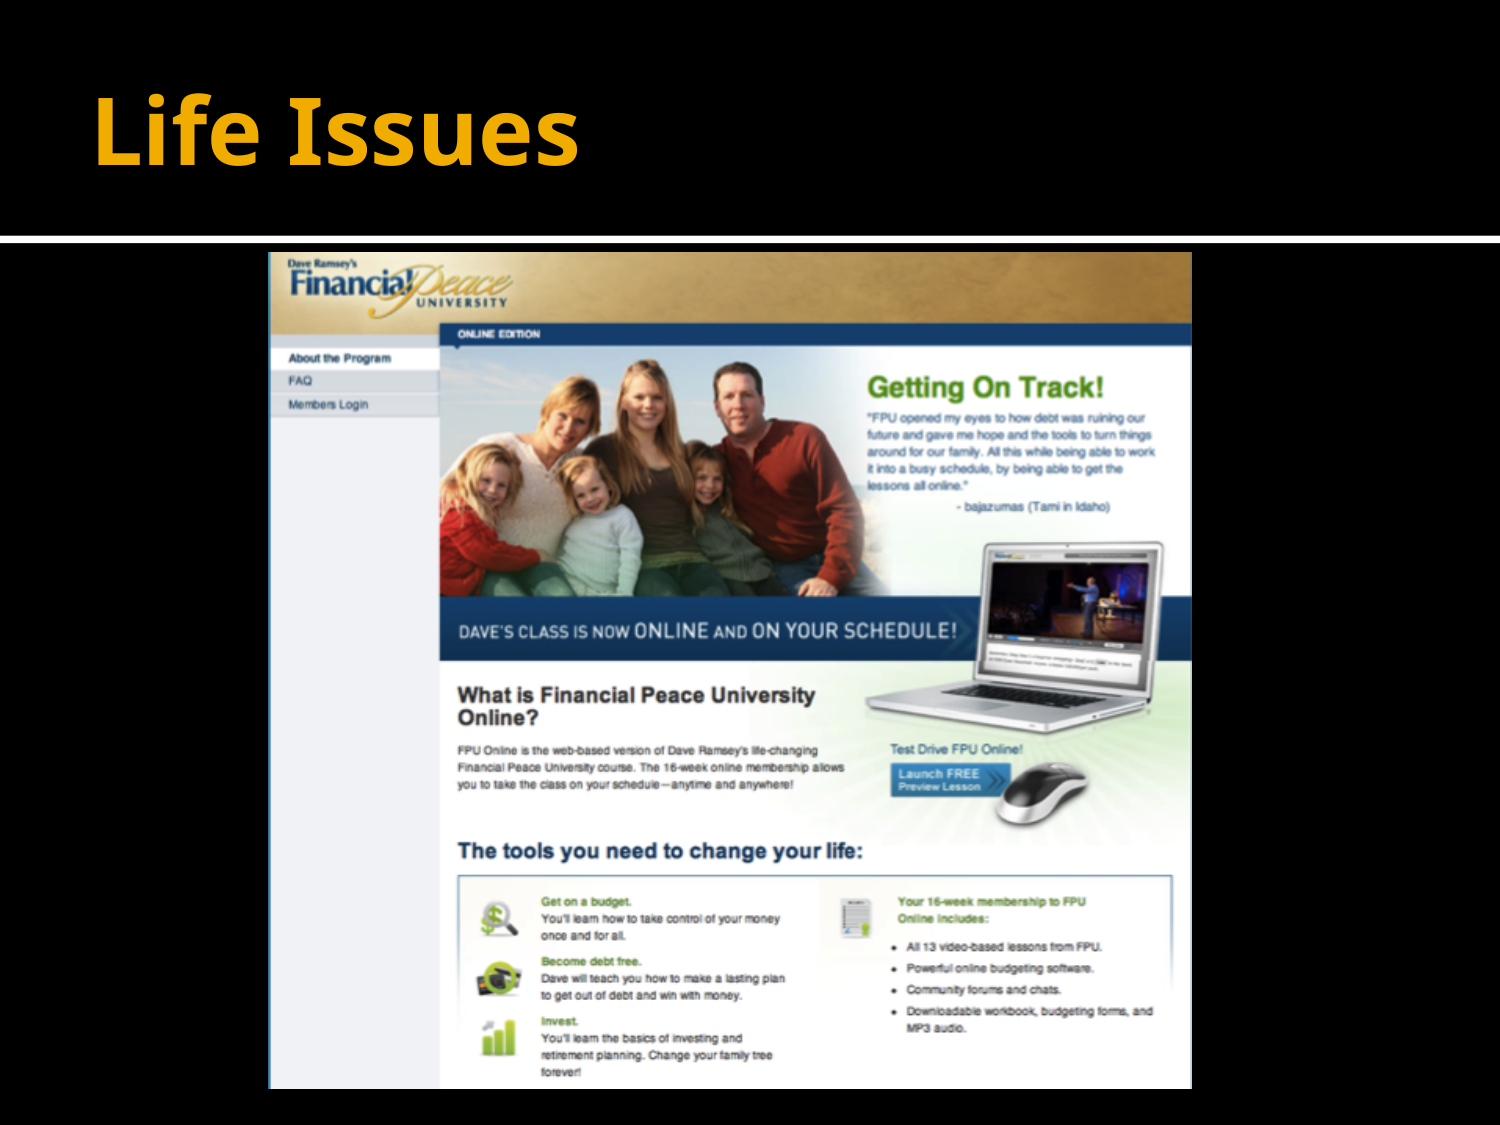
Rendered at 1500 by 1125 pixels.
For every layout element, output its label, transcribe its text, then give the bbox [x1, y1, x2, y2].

picture [268, 252, 1192, 1089]
title Life Issues [75, 25, 1425, 231]
